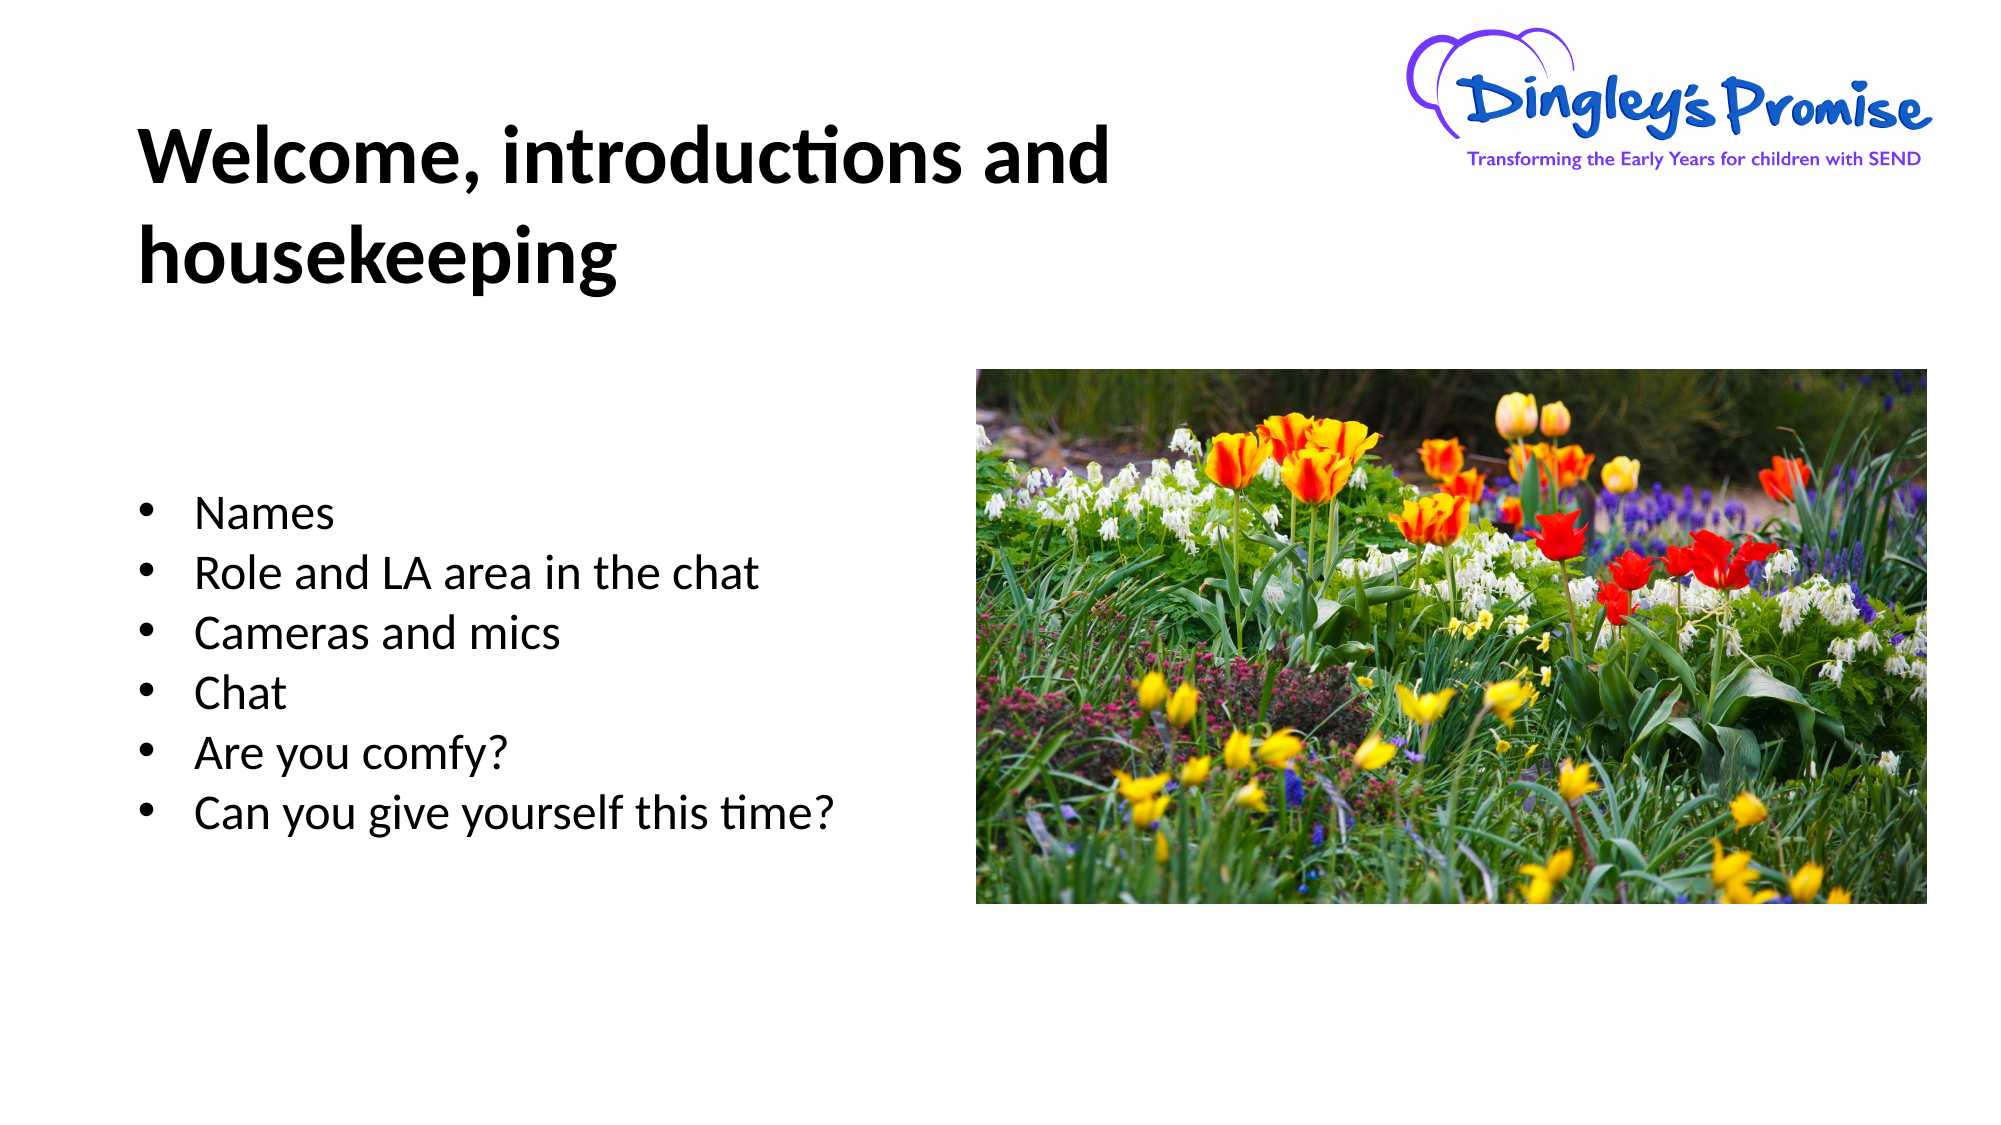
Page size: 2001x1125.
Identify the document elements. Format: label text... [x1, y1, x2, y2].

picture [1339, 0, 2000, 185]
text_box Welcome, introductions and housekeeping Names Role and LA area in the chat Cameras and mics Chat Are you comfy? Can you give yourself this time? [122, 92, 1357, 898]
picture [976, 369, 1927, 904]
